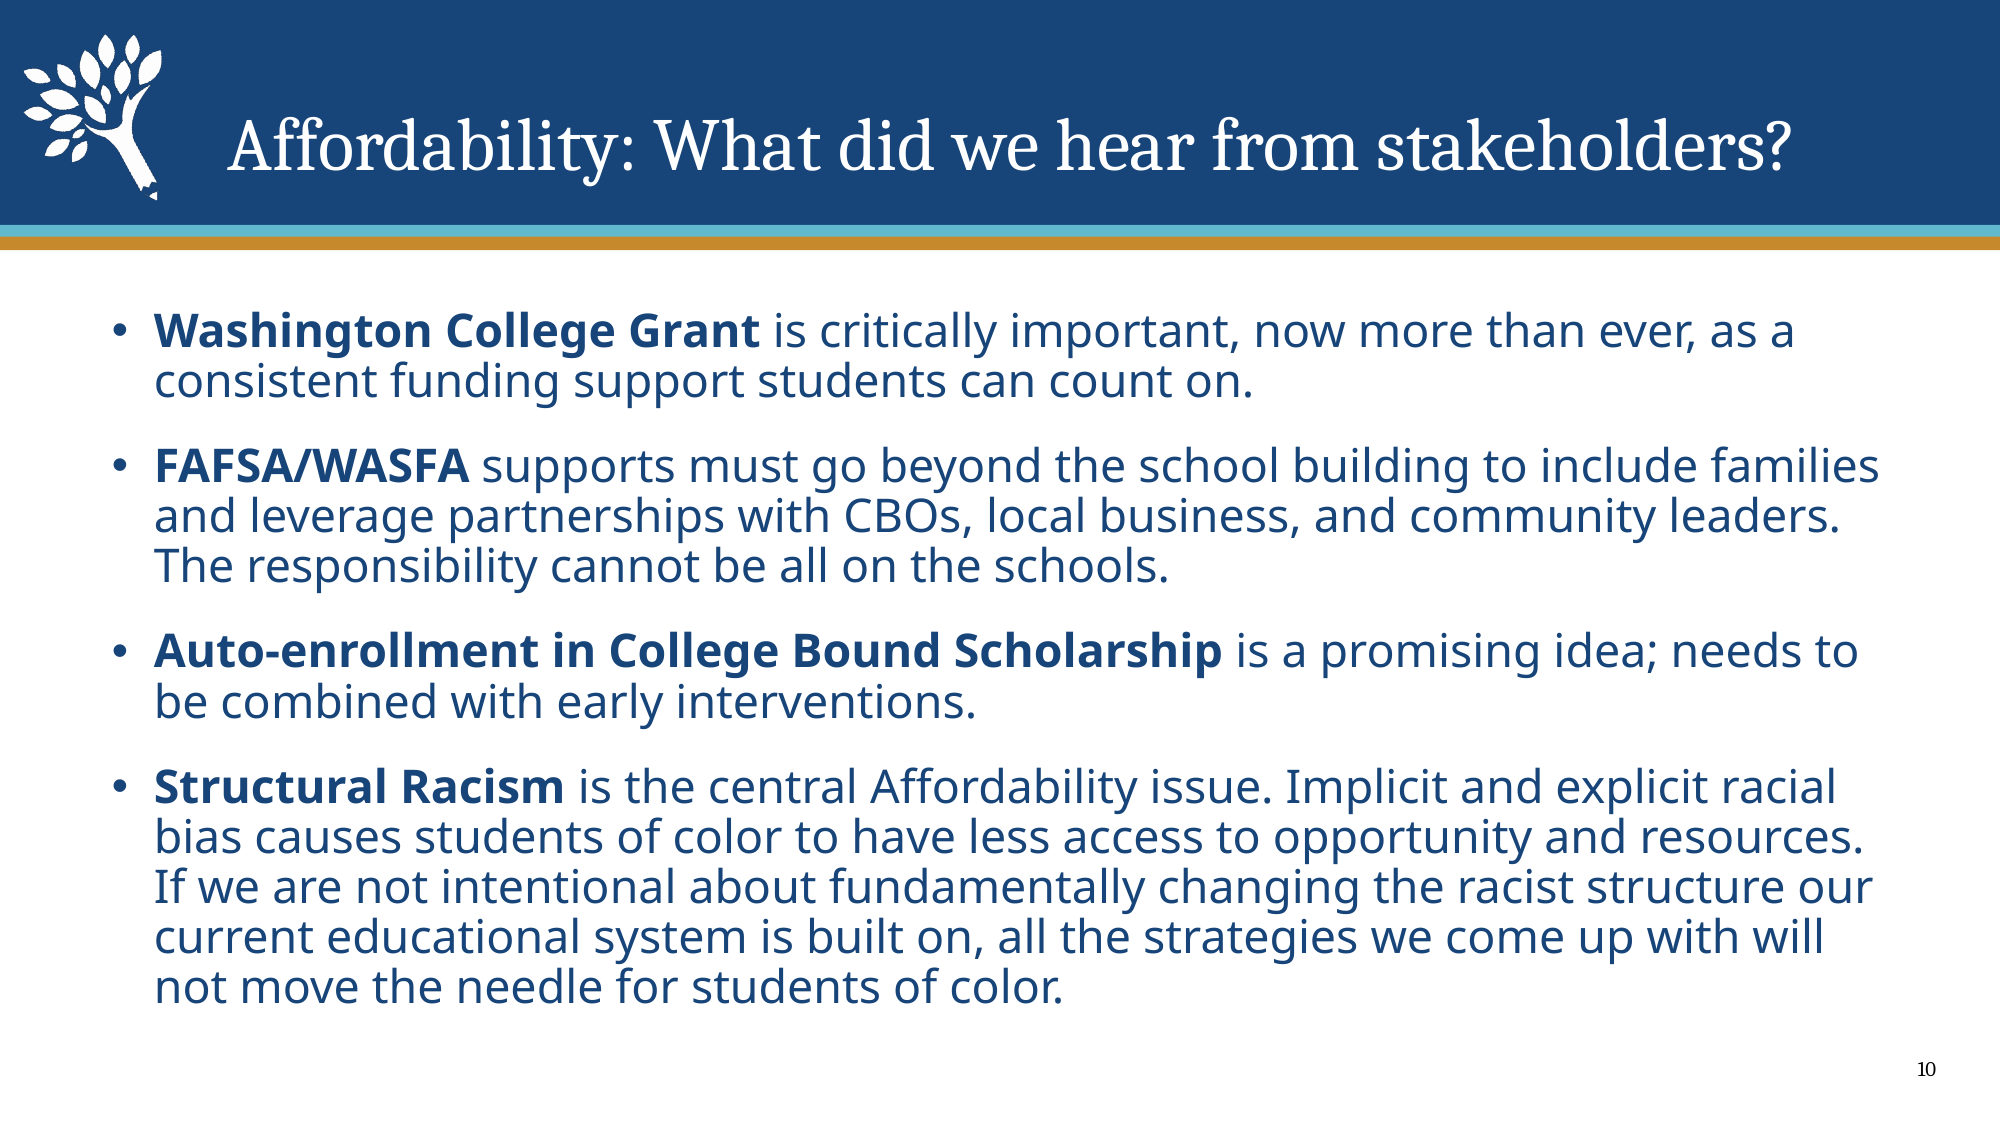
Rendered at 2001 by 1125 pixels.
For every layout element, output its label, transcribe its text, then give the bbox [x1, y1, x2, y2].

list Washington College Grant is critically important, now more than ever, as a consistent funding support students can count on. FAFSA/WASFA supports must go beyond the school building to include families and leverage partnerships with CBOs, local business, and community leaders. The responsibility cannot be all on the schools. Auto-enrollment in College Bound Scholarship is a promising idea; needs to be combined with early interventions. Structural Racism is the central Affordability issue. Implicit and explicit racial bias causes students of color to have less access to opportunity and resources. If we are not intentional about fundamentally changing the racist structure our current educational system is built on, all the strategies we come up with will not move the needle for students of color. [96, 299, 1907, 1027]
slide_number 10 [1726, 1045, 1952, 1091]
title Affordability: What did we hear from stakeholders? [212, 41, 2000, 194]
picture [9, 20, 204, 230]
